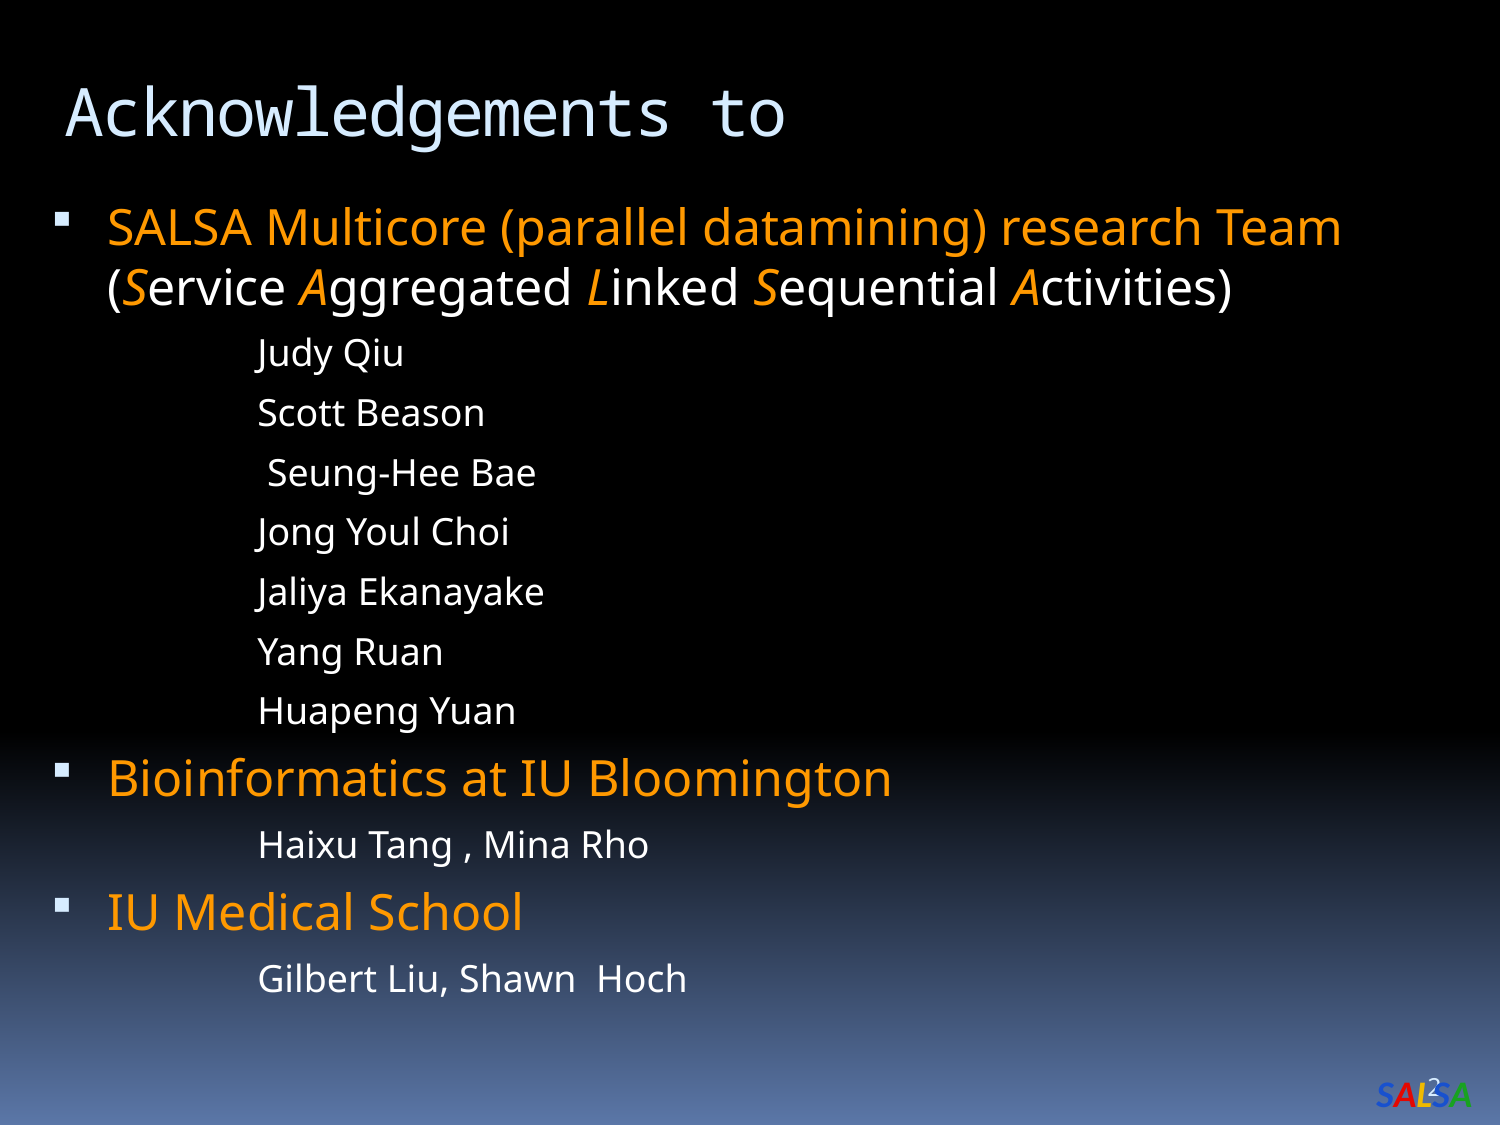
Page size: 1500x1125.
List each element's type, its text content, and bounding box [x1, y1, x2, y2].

title Acknowledgements to [50, 62, 875, 175]
list SALSA Multicore (parallel datamining) research Team (Service Aggregated Linked Sequential Activities) Judy Qiu Scott Beason Seung-Hee Bae Jong Youl Choi Jaliya Ekanayake Yang Ruan Huapeng Yuan Bioinformatics at IU Bloomington Haixu Tang , Mina Rho IU Medical School Gilbert Liu, Shawn Hoch [24, 187, 1475, 925]
slide_number 2 [1412, 1052, 1488, 1113]
